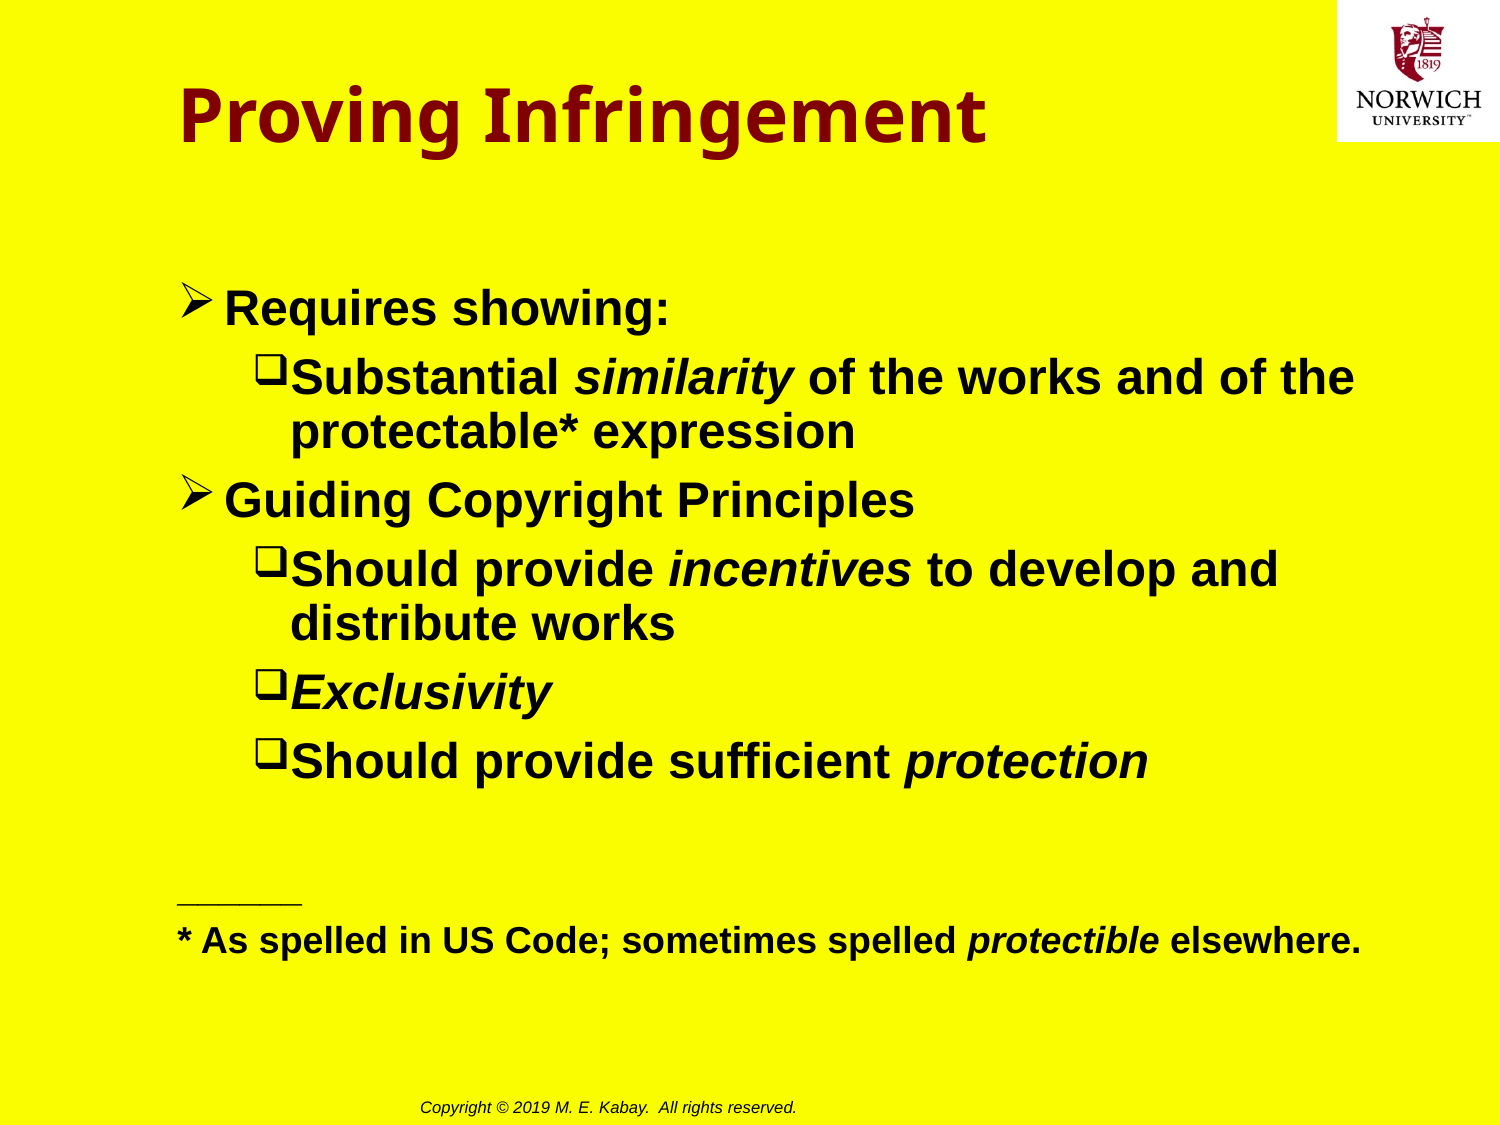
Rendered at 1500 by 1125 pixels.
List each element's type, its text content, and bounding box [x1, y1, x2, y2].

list Requires showing: Substantial similarity of the works and of the protectable* expression Guiding Copyright Principles Should provide incentives to develop and distribute works Exclusivity Should provide sufficient protection ______ * As spelled in US Code; sometimes spelled protectible elsewhere. [161, 274, 1388, 1039]
title Proving Infringement [161, 24, 1339, 213]
picture [1337, 0, 1500, 142]
